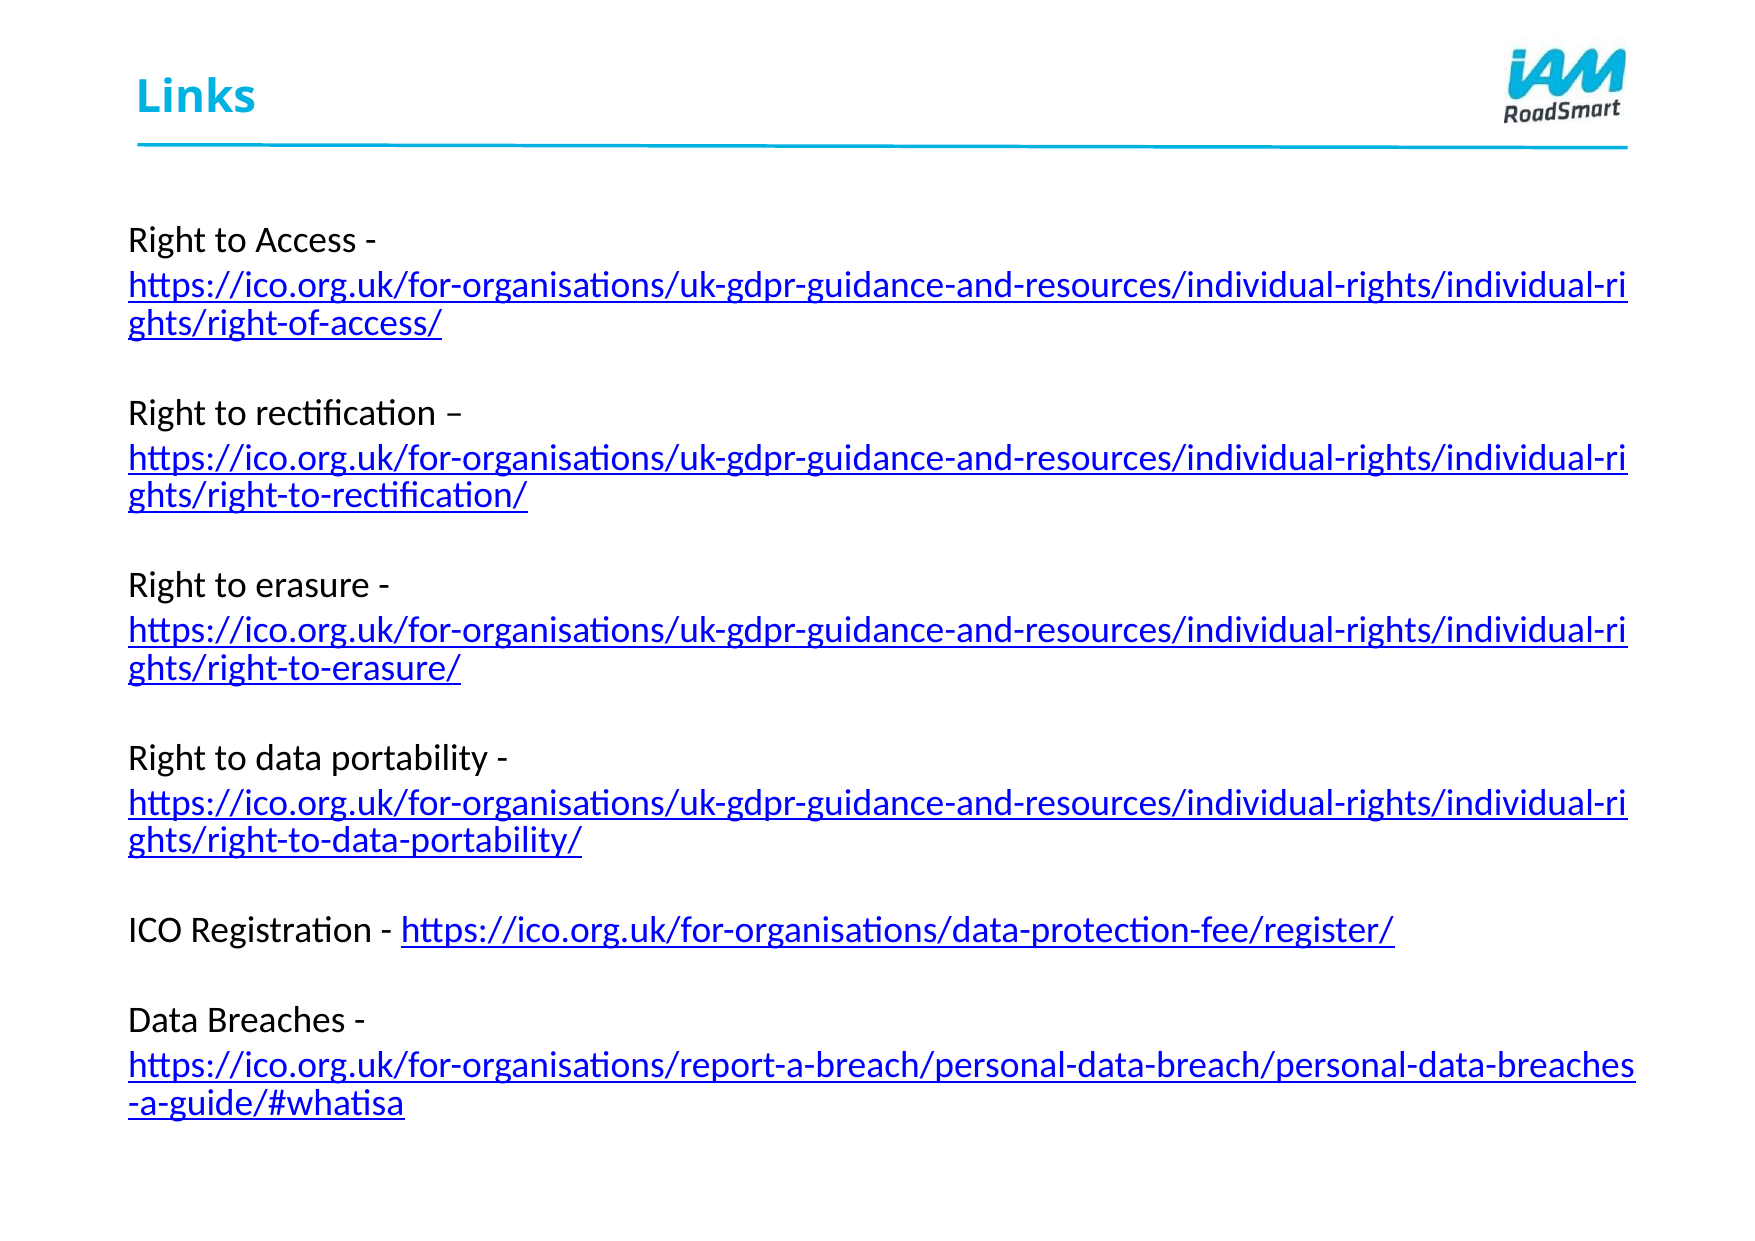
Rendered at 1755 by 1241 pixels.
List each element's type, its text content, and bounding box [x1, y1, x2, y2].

list Right to Access - https://ico.org.uk/for-organisations/uk-gdpr-guidance-and-resources/individual-rights/individual-rights/right-of-access/ Right to rectification – https://ico.org.uk/for-organisations/uk-gdpr-guidance-and-resources/individual-rights/individual-rights/right-to-rectification/ Right to erasure - https://ico.org.uk/for-organisations/uk-gdpr-guidance-and-resources/individual-rights/individual-rights/right-to-erasure/ Right to data portability - https://ico.org.uk/for-organisations/uk-gdpr-guidance-and-resources/individual-rights/individual-rights/right-to-data-portability/ ICO Registration - https://ico.org.uk/for-organisations/data-protection-fee/register/ Data Breaches - https://ico.org.uk/for-organisations/report-a-breach/personal-data-breach/personal-data-breaches-a-guide/#whatisa [128, 215, 1640, 943]
picture [1504, 37, 1626, 129]
title Links [135, 66, 1205, 123]
